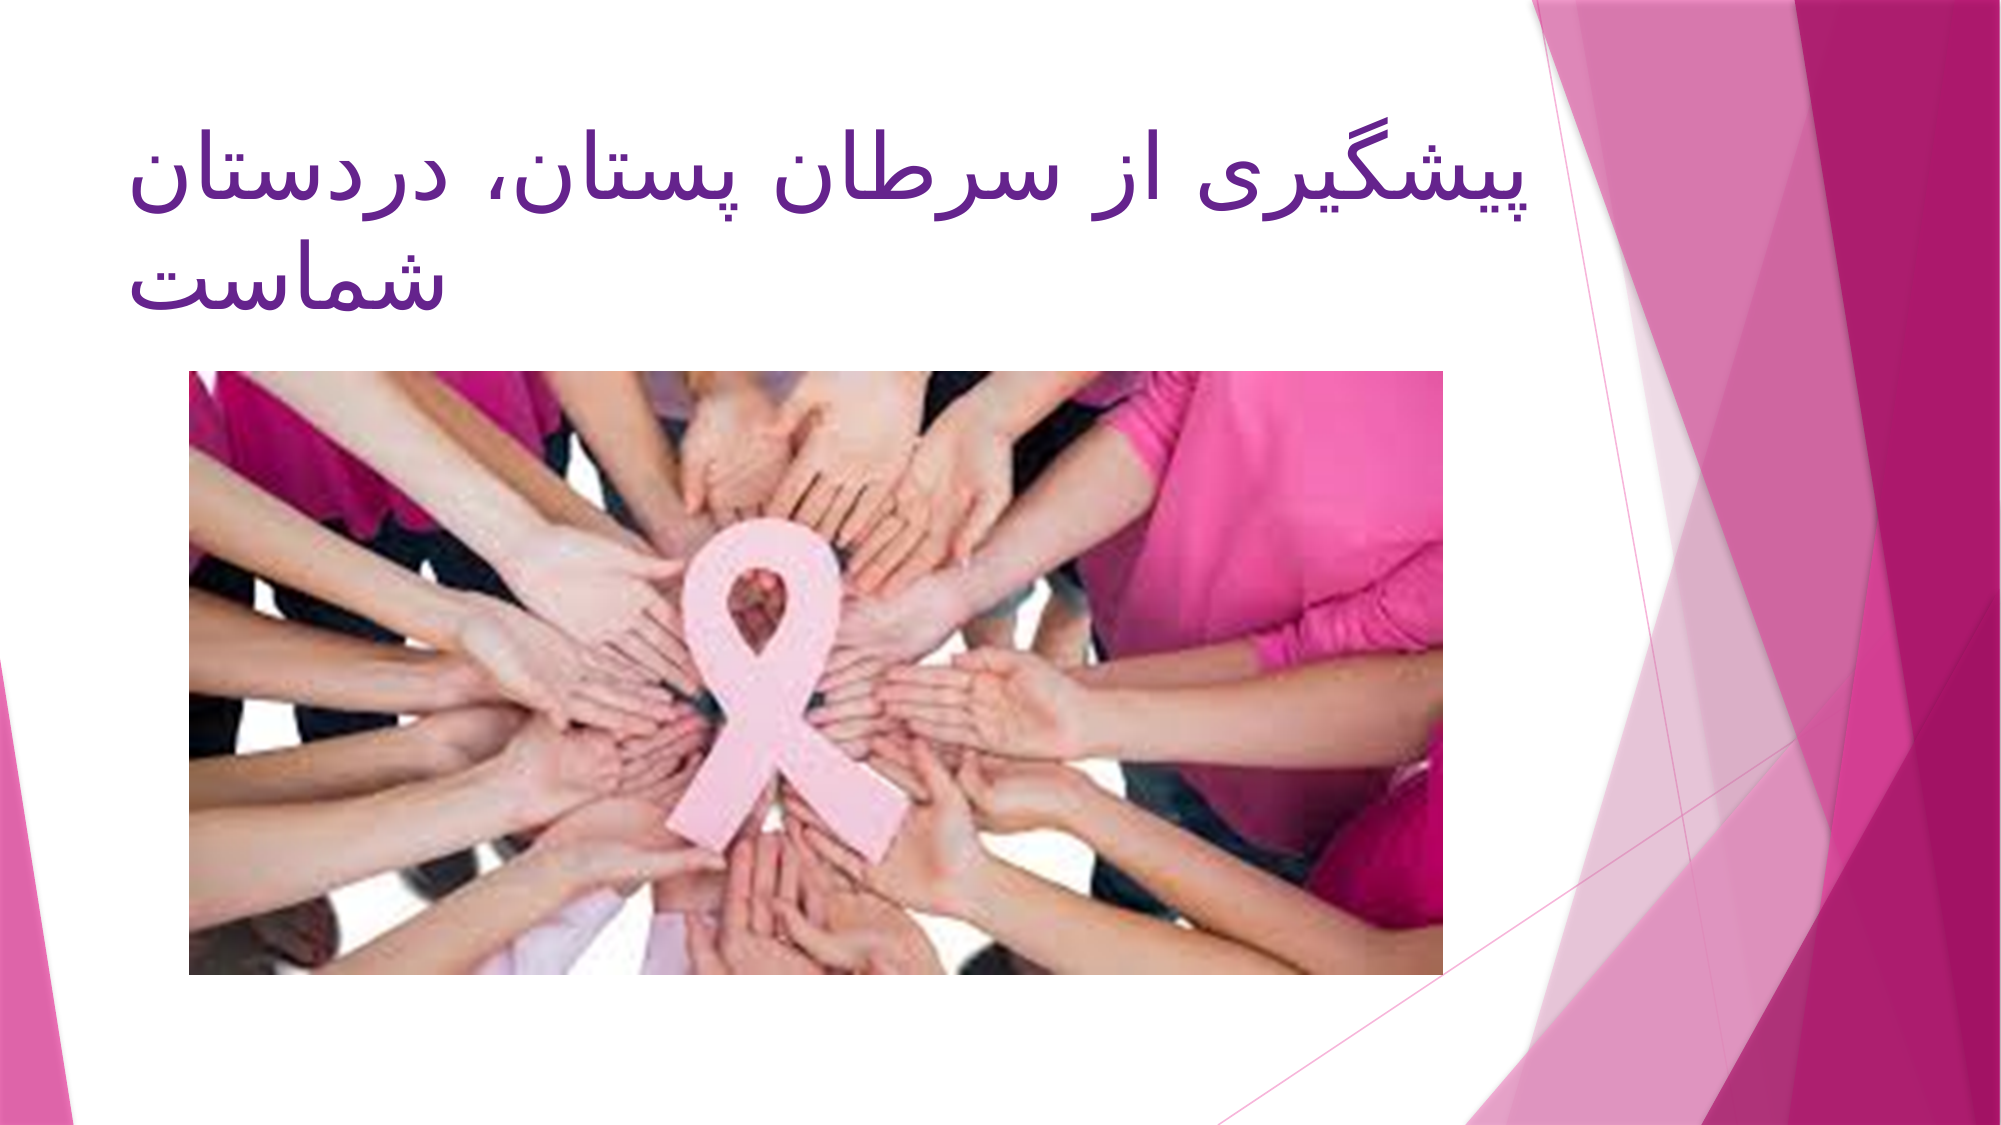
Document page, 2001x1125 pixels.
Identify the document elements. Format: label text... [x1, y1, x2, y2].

title پیشگیری از سرطان پستان، دردستان شماست [111, 99, 1646, 255]
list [189, 370, 1444, 975]
